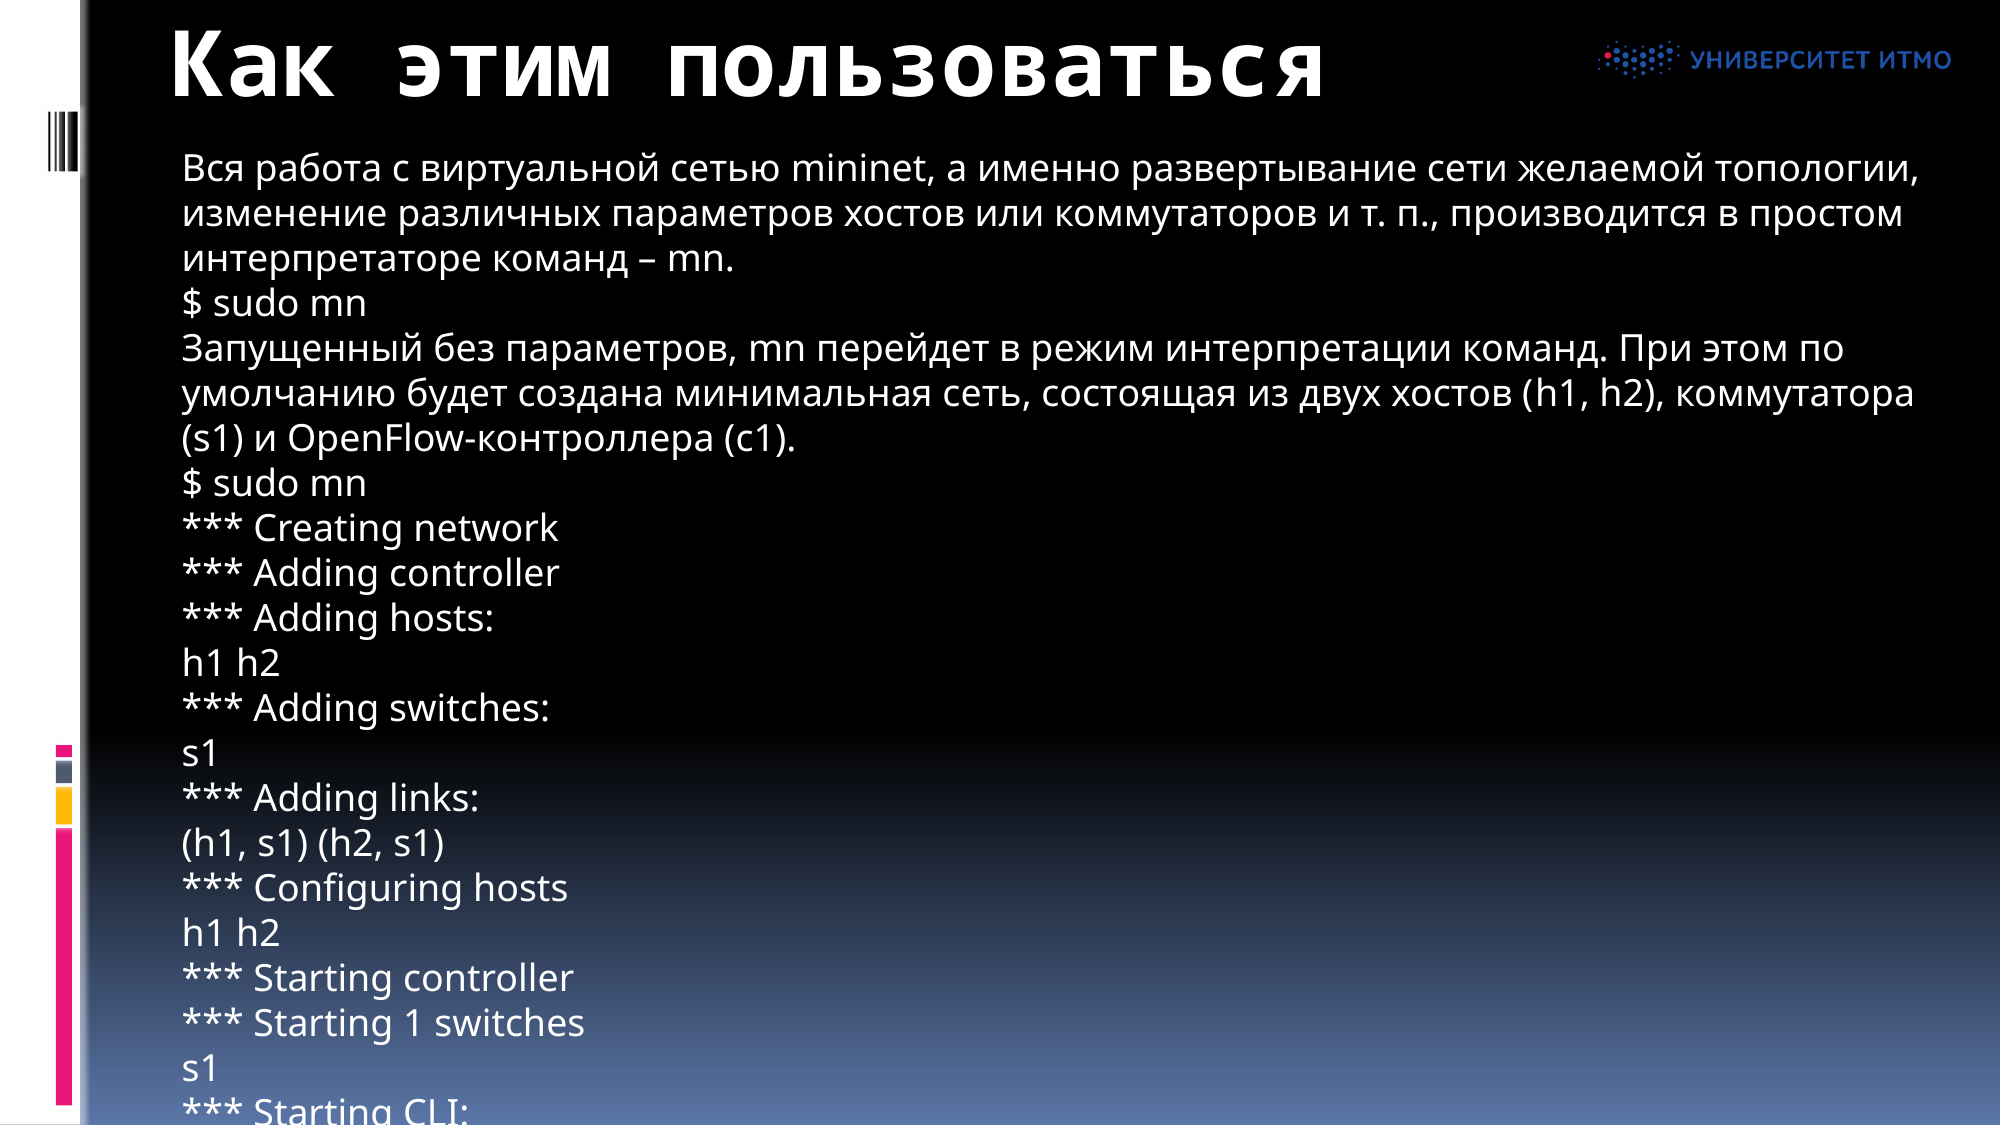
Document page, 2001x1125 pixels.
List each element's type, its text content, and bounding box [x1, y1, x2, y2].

text_box Вся работа с виртуальной сетью mininet, а именно развертывание сети желаемой топологии, изменение различных параметров хостов или коммутаторов и т. п., производится в простом интерпретаторе команд – mn. $ sudo mn Запущенный без параметров, mn перейдет в режим интерпретации команд. При этом по умолчанию будет создана минимальная сеть, состоящая из двух хостов (h1, h2), коммутатора (s1) и OpenFlow-контроллера (c1). $ sudo mn *** Creating network *** Adding controller *** Adding hosts: h1 h2 *** Adding switches: s1 *** Adding links: (h1, s1) (h2, s1) *** Configuring hosts h1 h2 *** Starting controller *** Starting 1 switches s1 *** Starting CLI: mininet> [166, 136, 2000, 1125]
text_box Как этим пользоваться [156, 10, 1802, 124]
picture [1581, 9, 1968, 110]
